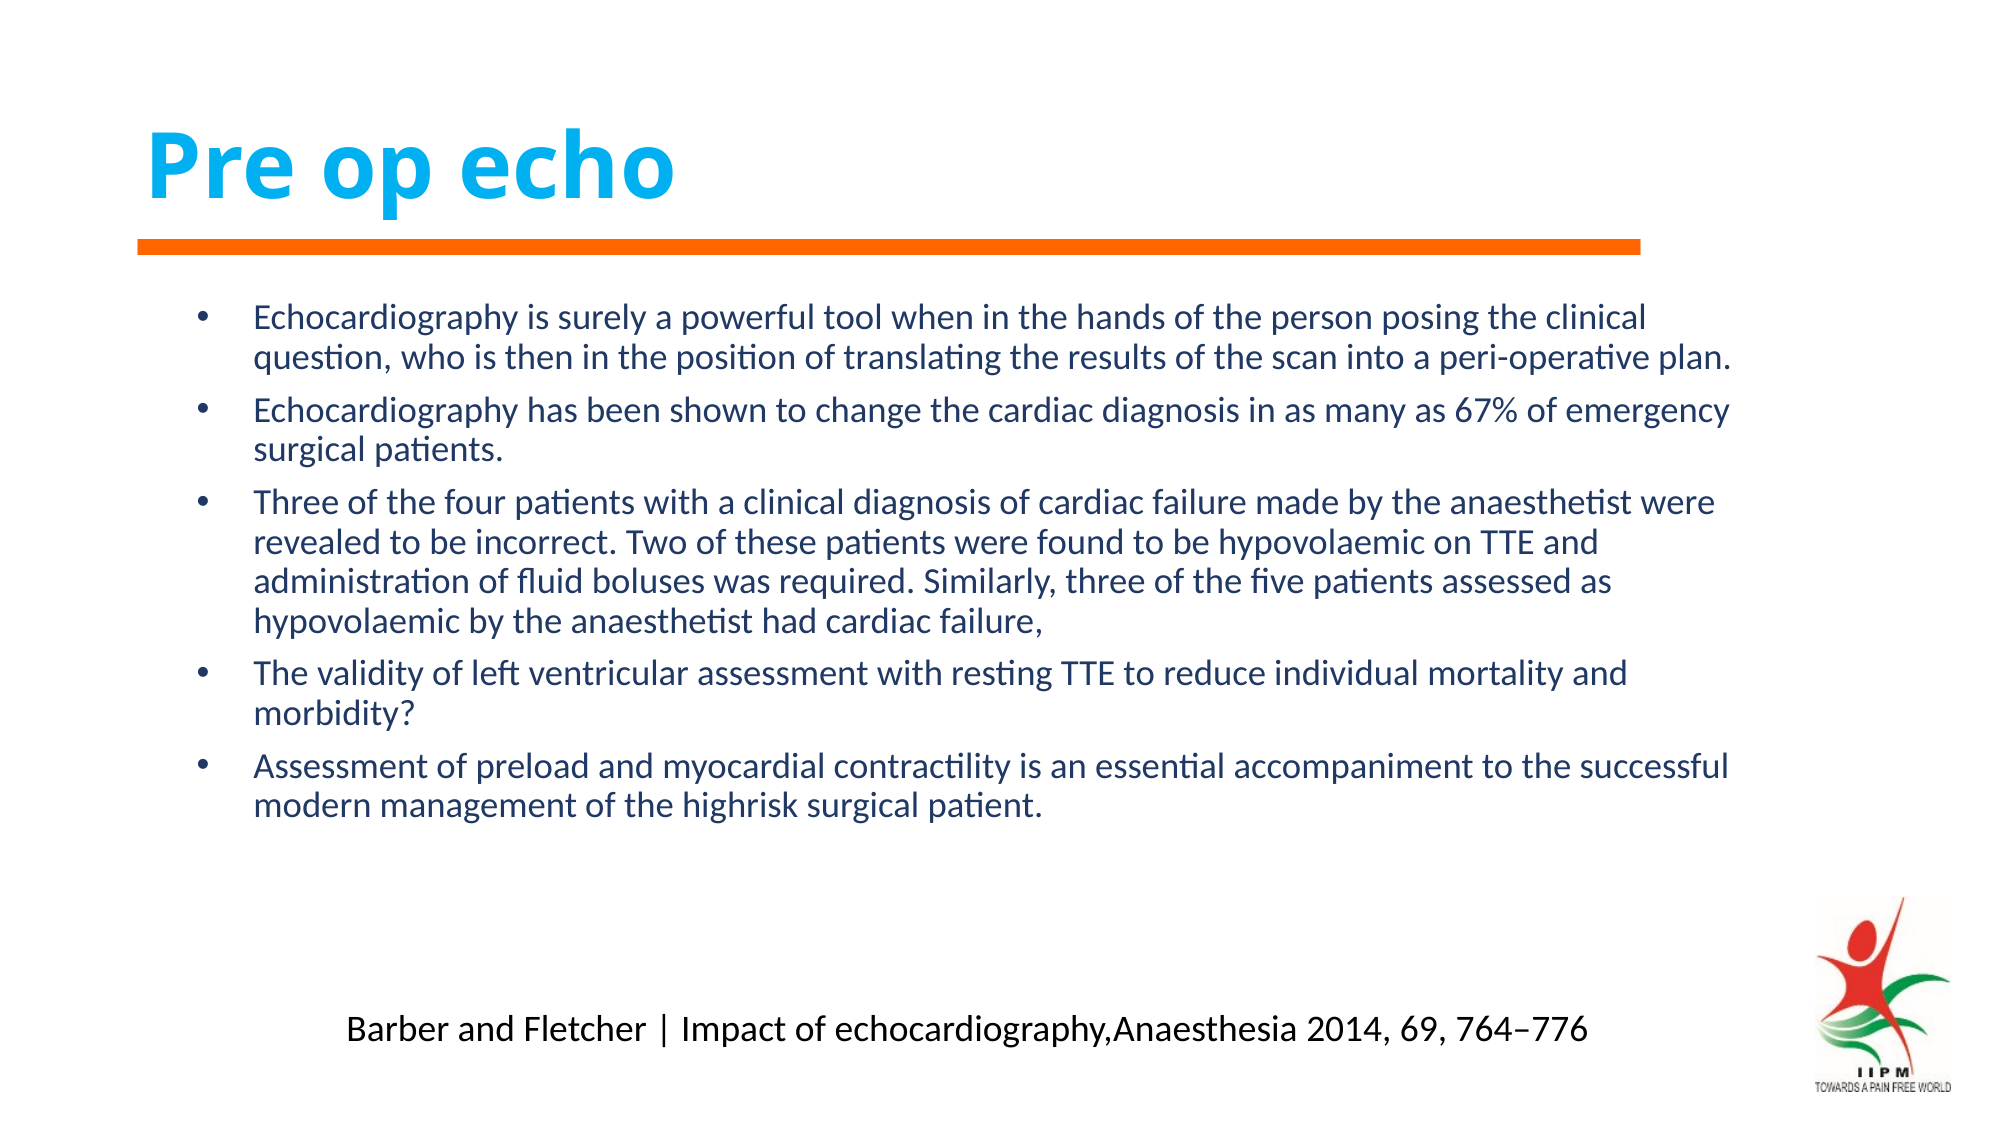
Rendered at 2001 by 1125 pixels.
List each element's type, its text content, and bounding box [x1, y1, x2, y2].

title Pre op echo [136, 59, 1863, 278]
list Echocardiography is surely a powerful tool when in the hands of the person posing the clinical question, who is then in the position of translating the results of the scan into a peri-operative plan. Echocardiography has been shown to change the cardiac diagnosis in as many as 67% of emergency surgical patients. Three of the four patients with a clinical diagnosis of cardiac failure made by the anaesthetist were revealed to be incorrect. Two of these patients were found to be hypovolaemic on TTE and administration of fluid boluses was required. Similarly, three of the five patients assessed as hypovolaemic by the anaesthetist had cardiac failure, The validity of left ventricular assessment with resting TTE to reduce individual mortality and morbidity? Assessment of preload and myocardial contractility is an essential accompaniment to the successful modern management of the highrisk surgical patient. [188, 290, 1765, 871]
picture [1815, 896, 1951, 1092]
text_box Barber and Fletcher | Impact of echocardiography,Anaesthesia 2014, 69, 764–776 [331, 996, 1614, 1057]
picture [137, 239, 1648, 255]
